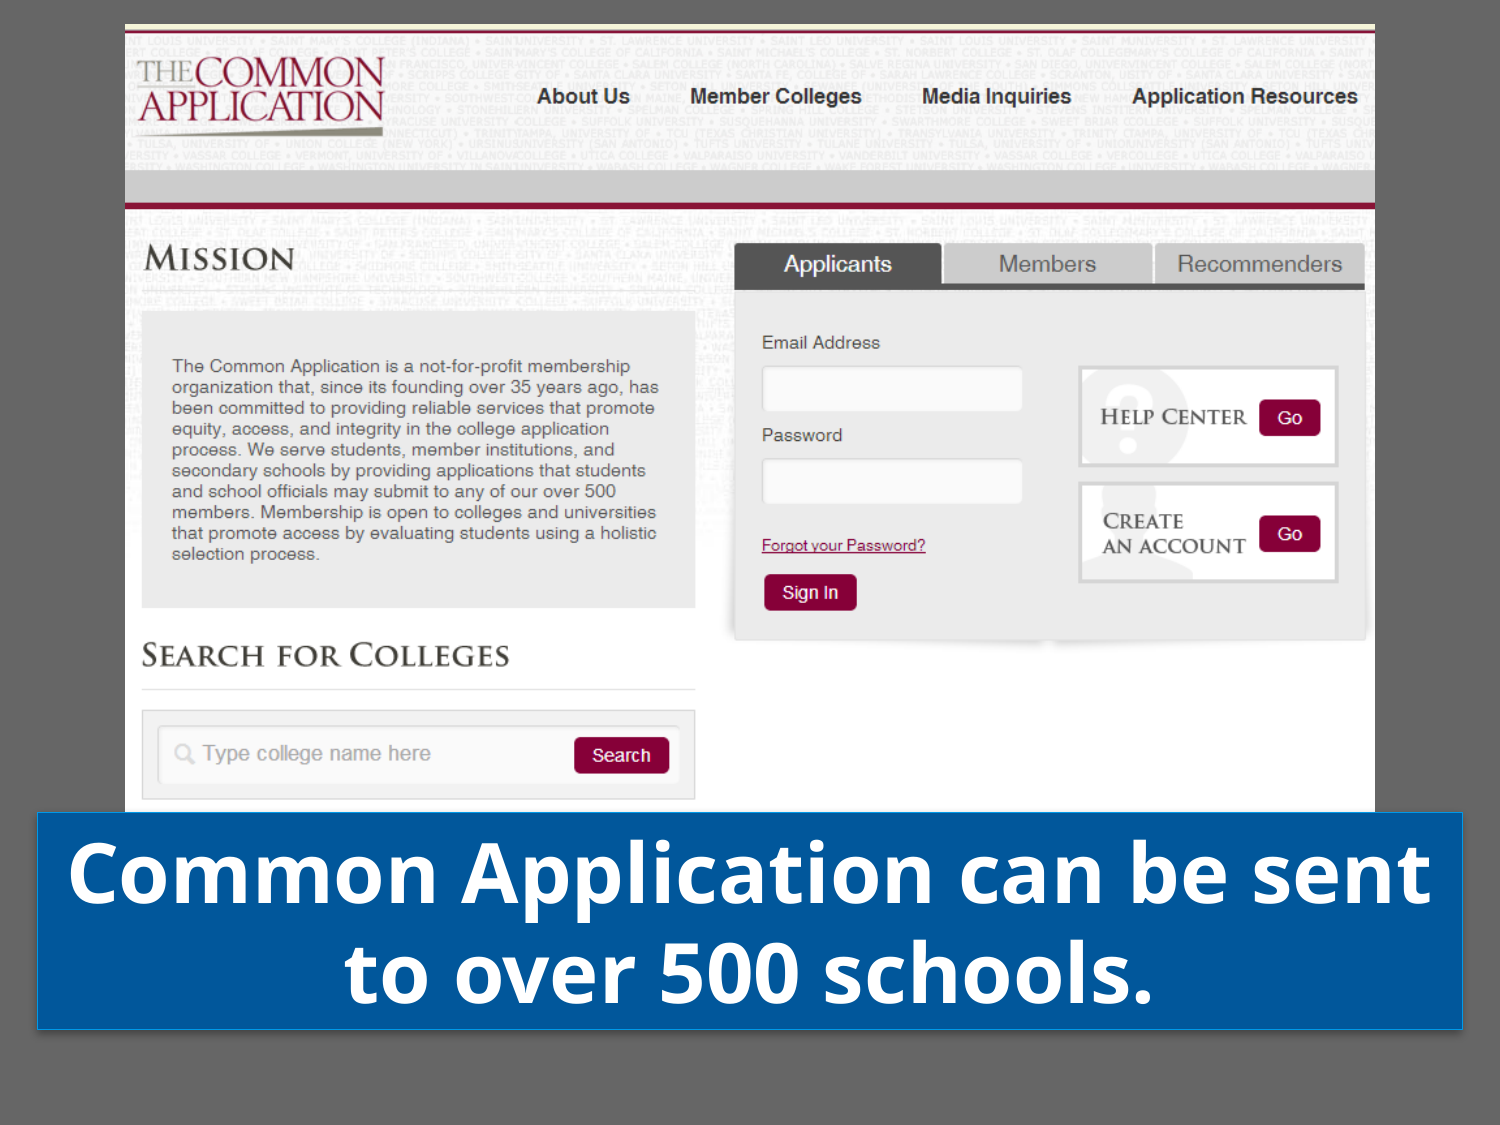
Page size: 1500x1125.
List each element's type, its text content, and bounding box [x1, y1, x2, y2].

picture [124, 24, 1376, 811]
text_box Common Application can be sent to over 500 schools. [37, 812, 1463, 1030]
